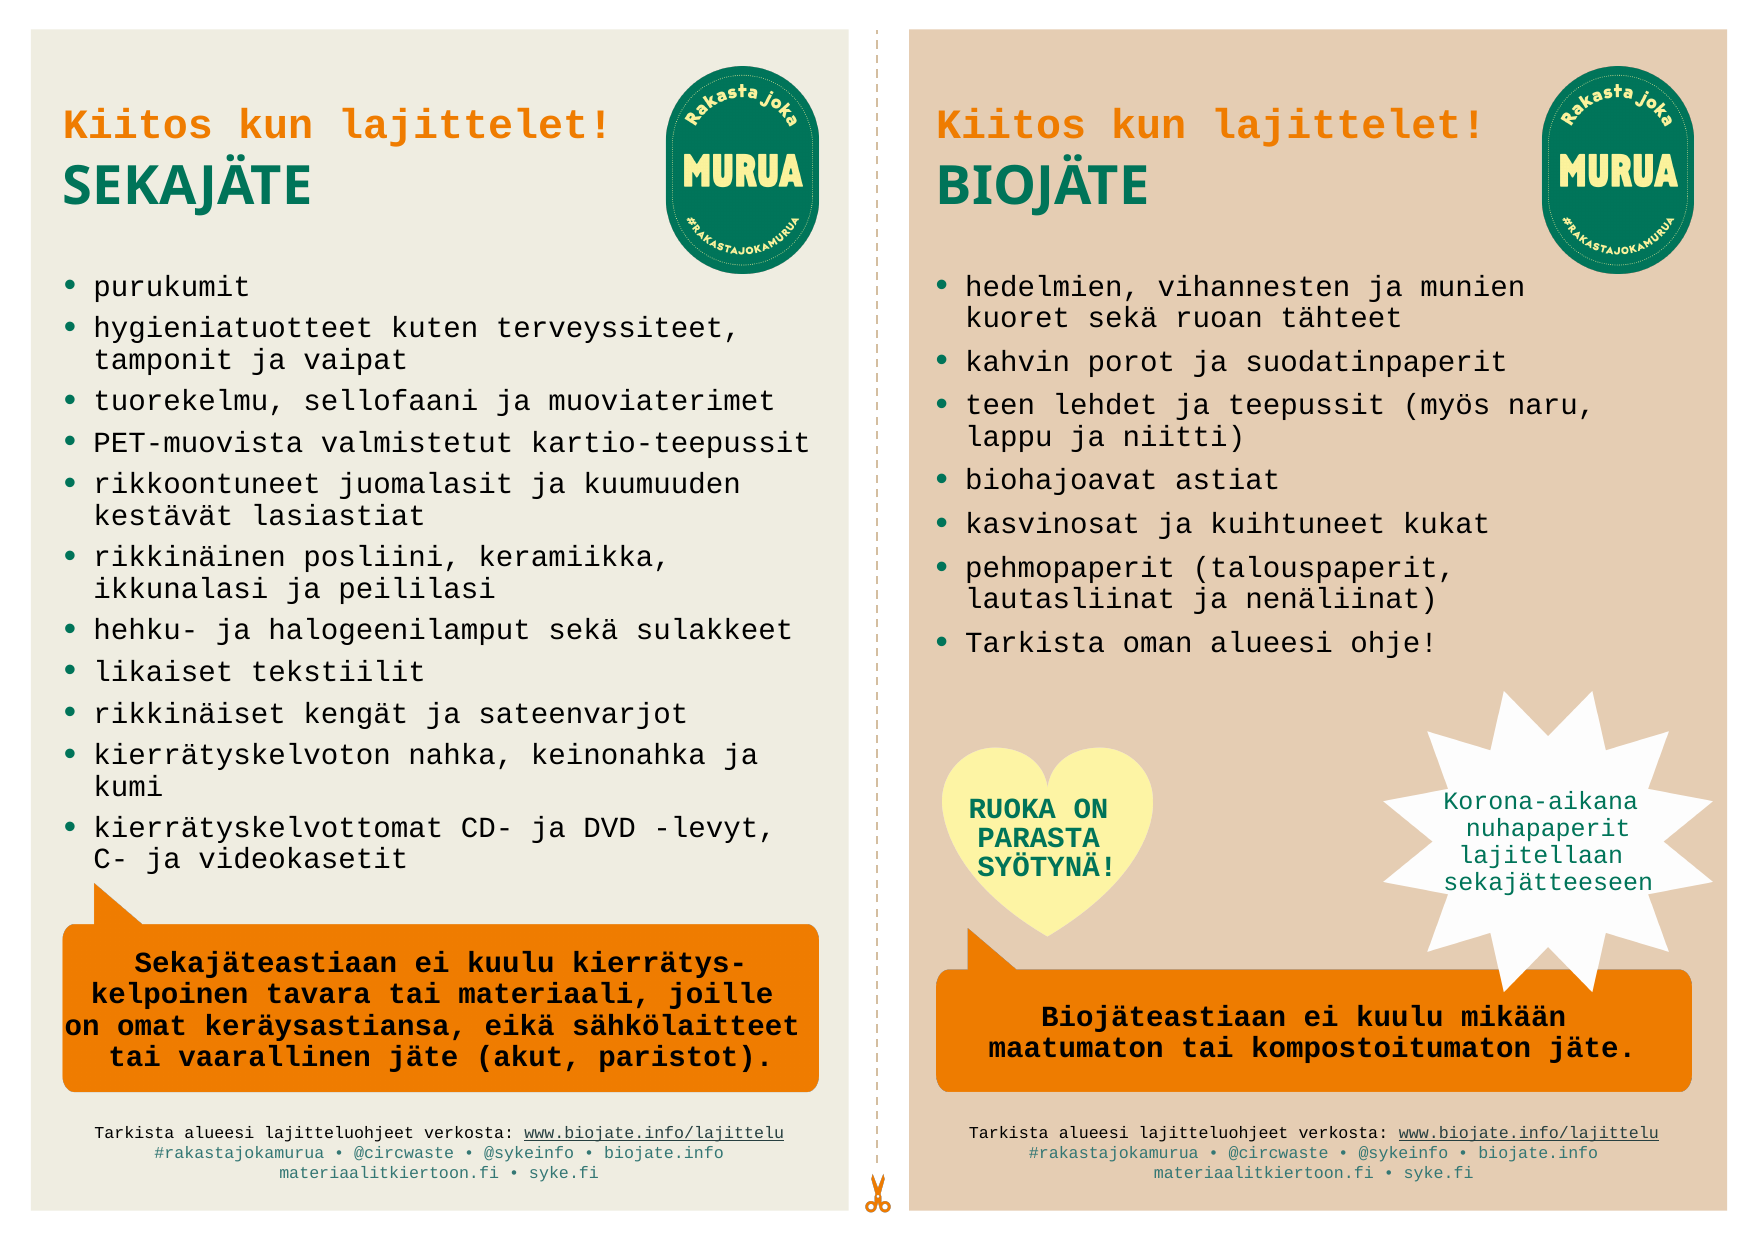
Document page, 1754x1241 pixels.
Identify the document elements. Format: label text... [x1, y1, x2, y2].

picture [1541, 66, 1695, 274]
title BIOJÄTE [935, 152, 1527, 270]
text_box Tarkista alueesi lajitteluohjeet verkosta: www.biojate.info/lajittelu #rakastajokamurua • @circwaste • @sykeinfo • biojate.info materiaalitkiertoon.fi • syke.fi [905, 1122, 1723, 1204]
picture [62, 876, 819, 1094]
list Kiitos kun lajittelet! [935, 92, 1527, 134]
picture [848, 1164, 905, 1226]
picture [665, 66, 820, 274]
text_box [1383, 688, 1714, 996]
picture [935, 923, 1692, 1093]
text_box SEKAJÄTE [62, 152, 654, 271]
list Kiitos kun lajittelet! [62, 92, 654, 134]
text_box hedelmien, vihannesten ja munien kuoret sekä ruoan tähteet kahvin porot ja suodatinpaperit teen lehdet ja teepussit (myös naru, lappu ja niitti) biohajoavat astiat kasvinosat ja kuihtuneet kukat pehmopaperit (talouspaperit, lautasliinat ja nenäliinat) Tarkista oman alueesi ohje! [935, 270, 1691, 730]
text_box Tarkista alueesi lajitteluohjeet verkosta: www.biojate.info/lajittelu #rakastajokamurua • @circwaste • @sykeinfo • biojate.info materiaalitkiertoon.fi • syke.fi [31, 1122, 848, 1204]
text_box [942, 744, 1153, 939]
text_box purukumit hygieniatuotteet kuten terveyssiteet, tamponit ja vaipat tuorekelmu, sellofaani ja muoviaterimet PET-muovista valmistetut kartio-teepussit rikkoontuneet juomalasit ja kuumuuden kestävät lasiastiat rikkinäinen posliini, keramiikka, ikkunalasi ja peililasi hehku- ja halogeenilamput sekä sulakkeet likaiset tekstiilit rikkinäiset kengät ja sateenvarjot kierrätyskelvoton nahka, keinonahka ja kumi kierrätyskelvottomat CD- ja DVD -levyt, C- ja videokasetit [63, 270, 819, 875]
